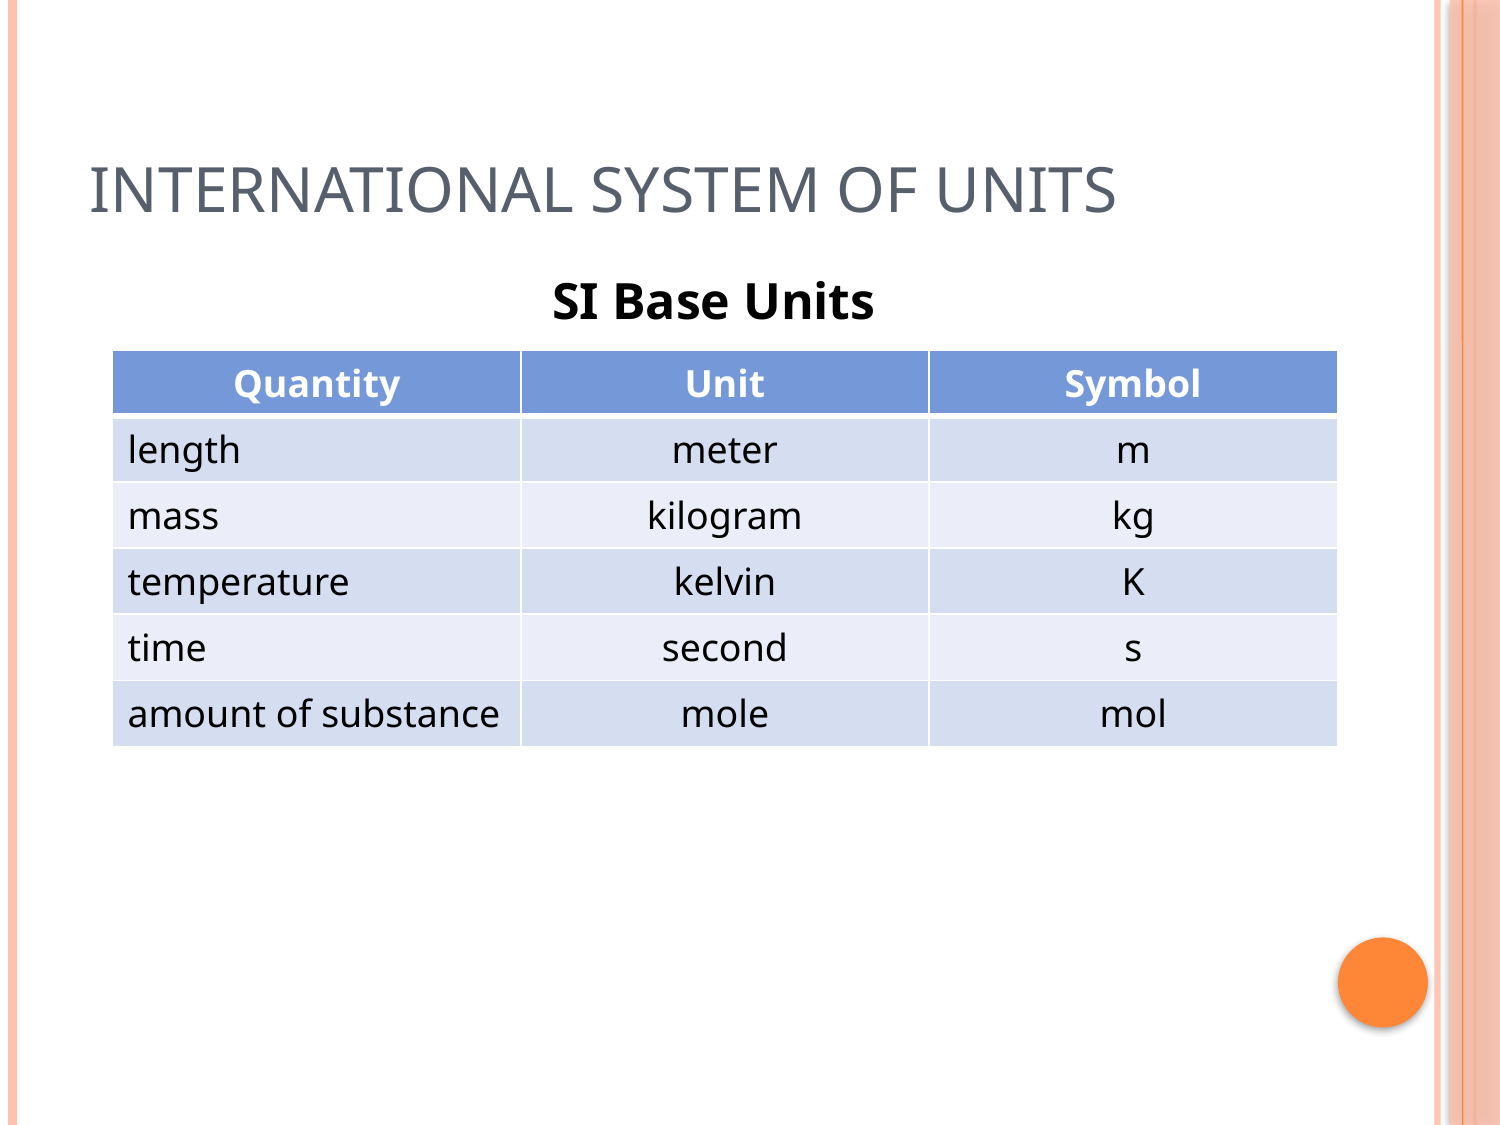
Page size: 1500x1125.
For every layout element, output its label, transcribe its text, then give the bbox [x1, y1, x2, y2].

table_cell meter [522, 419, 928, 481]
table_cell mass [113, 483, 520, 547]
table_cell kelvin [522, 549, 928, 613]
table_header Quantity [113, 351, 520, 413]
table_cell temperature [113, 549, 520, 613]
table_cell kg [930, 483, 1337, 547]
table_header Symbol [930, 351, 1337, 413]
text_box SI Base Units [537, 262, 1300, 338]
table_cell kilogram [522, 483, 928, 547]
title International system of units [75, 45, 1300, 233]
table_cell time [113, 615, 520, 680]
table_cell second [522, 615, 928, 680]
table_cell amount of substance [113, 681, 520, 746]
table_cell s [930, 615, 1337, 680]
table_cell length [113, 419, 520, 481]
table_cell mol [930, 681, 1337, 746]
table_header Unit [522, 351, 928, 413]
table_cell mole [522, 681, 928, 746]
table_cell K [930, 549, 1337, 613]
table_cell m [930, 419, 1337, 481]
